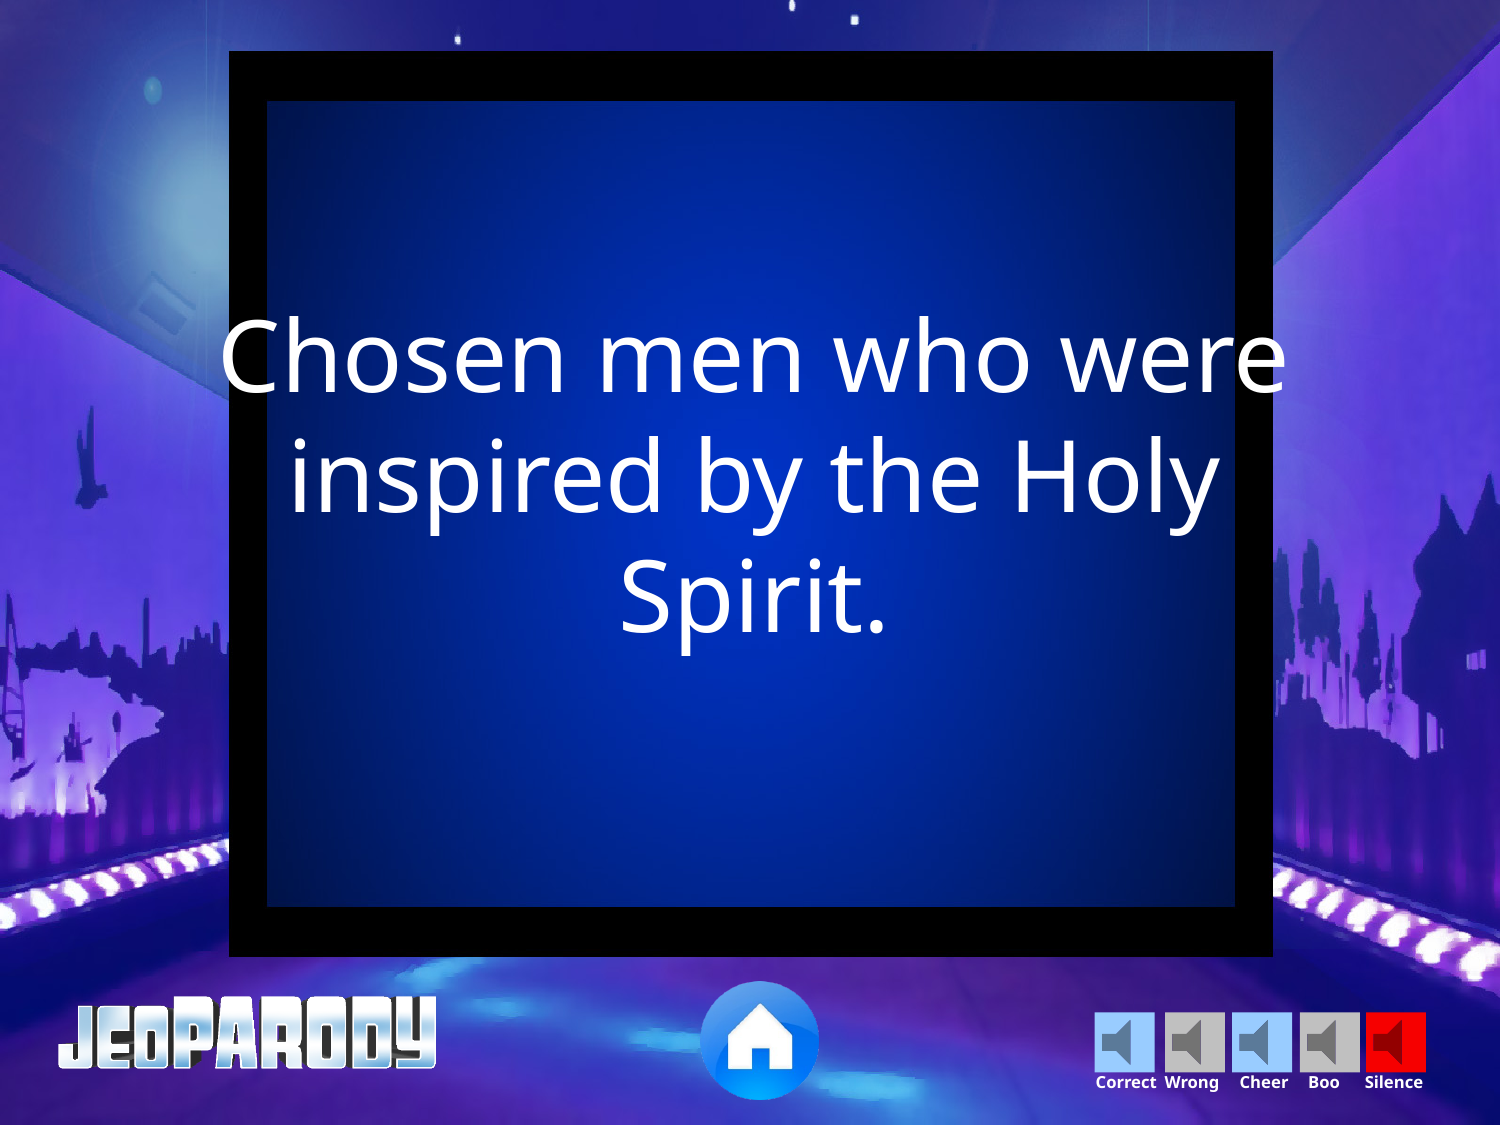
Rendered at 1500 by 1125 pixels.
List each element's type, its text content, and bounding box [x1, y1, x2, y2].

picture [0, 0, 1500, 1125]
text_box Chosen men who were inspired by the Holy Spirit. [133, 284, 1375, 660]
